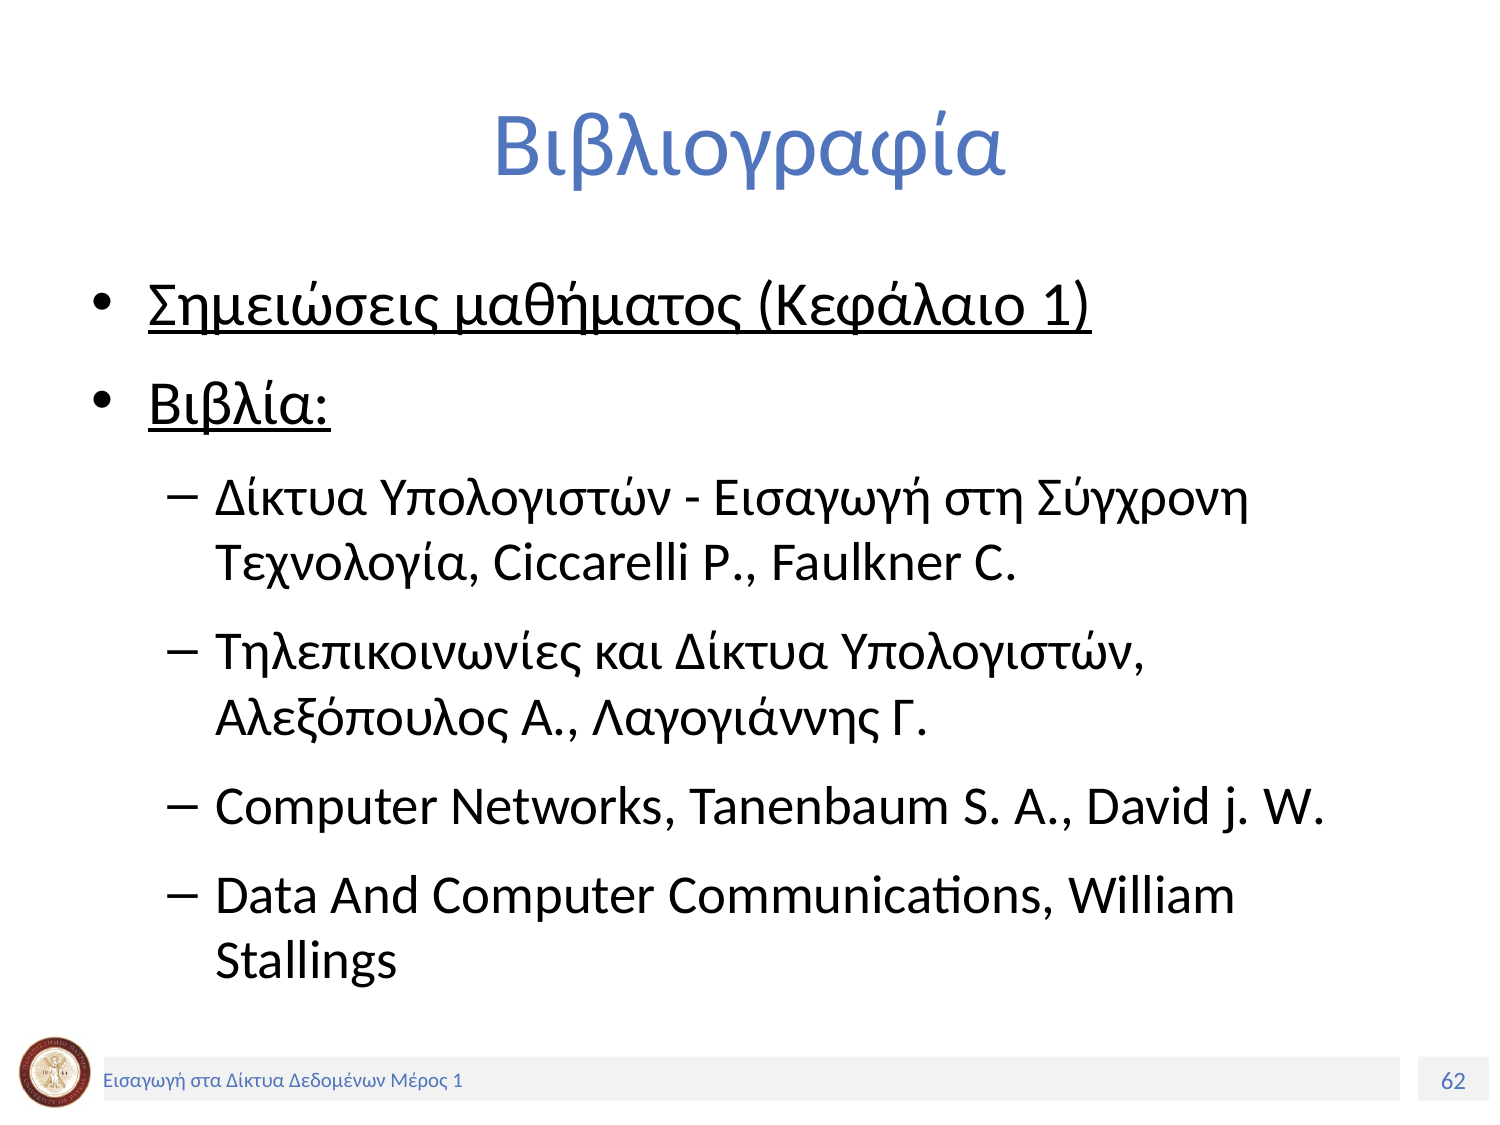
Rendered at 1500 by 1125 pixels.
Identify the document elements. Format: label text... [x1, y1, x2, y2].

picture [5, 1023, 104, 1121]
title Βιβλιογραφία [75, 45, 1425, 233]
list Σημειώσεις μαθήματος (Κεφάλαιο 1) Βιβλία: Δίκτυα Υπολογιστών - Εισαγωγή στη Σύγχρονη Τεχνολογία, Ciccarelli P., Faulkner C. Τηλεπικοινωνίες και Δίκτυα Υπολογιστών, Αλεξόπουλος Α., Λαγογιάννης Γ. Computer Networks, Tanenbaum S. A., David j. W. Data And Computer Communications, William Stallings [76, 255, 1427, 998]
